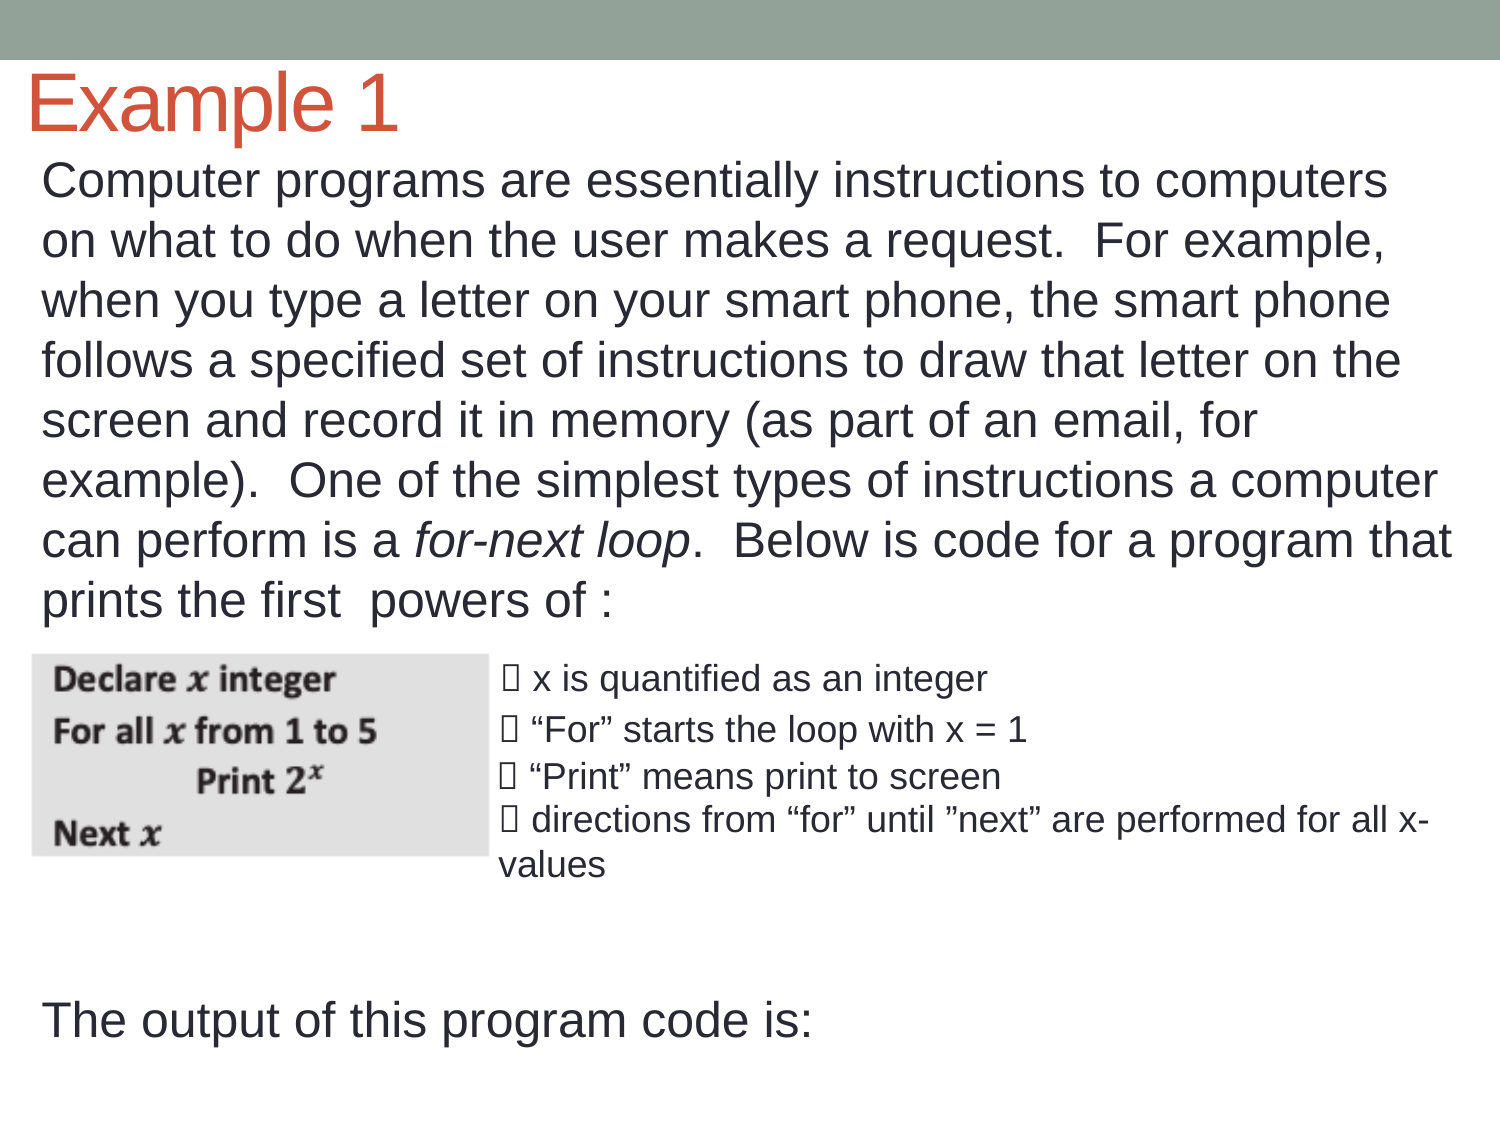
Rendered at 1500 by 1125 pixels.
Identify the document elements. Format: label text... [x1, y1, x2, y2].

text_box  directions from “for” until ”next” are performed for all x-values [483, 787, 1461, 893]
text_box  “For” starts the loop with x = 1 [503, 698, 1461, 758]
text_box  x is quantified as an integer [502, 646, 1462, 707]
text_box  “Print” means print to screen [503, 744, 1459, 787]
title Example 1 [10, 16, 1458, 179]
picture [24, 645, 497, 861]
